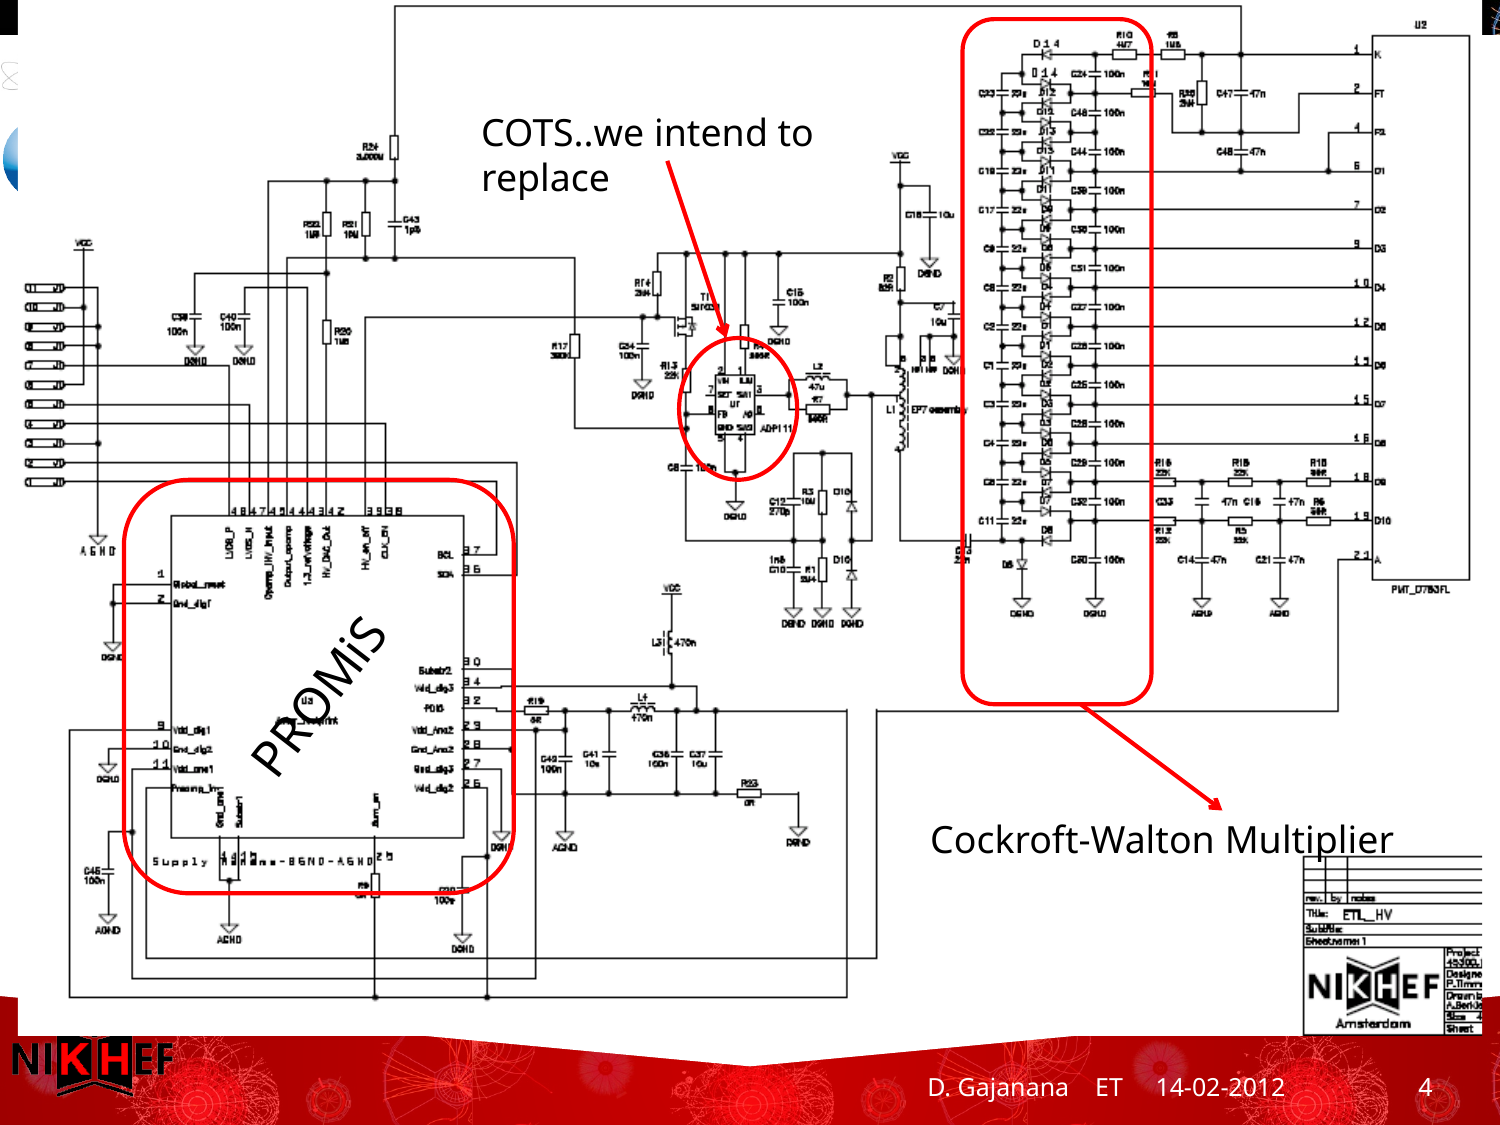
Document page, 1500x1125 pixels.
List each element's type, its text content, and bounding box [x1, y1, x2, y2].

picture [0, 0, 1500, 1100]
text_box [666, 160, 727, 339]
slide_number 4 [1388, 1049, 1463, 1113]
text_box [1080, 703, 1223, 811]
footer D. Gajanana ET 14-02-2012 [912, 1049, 1388, 1113]
